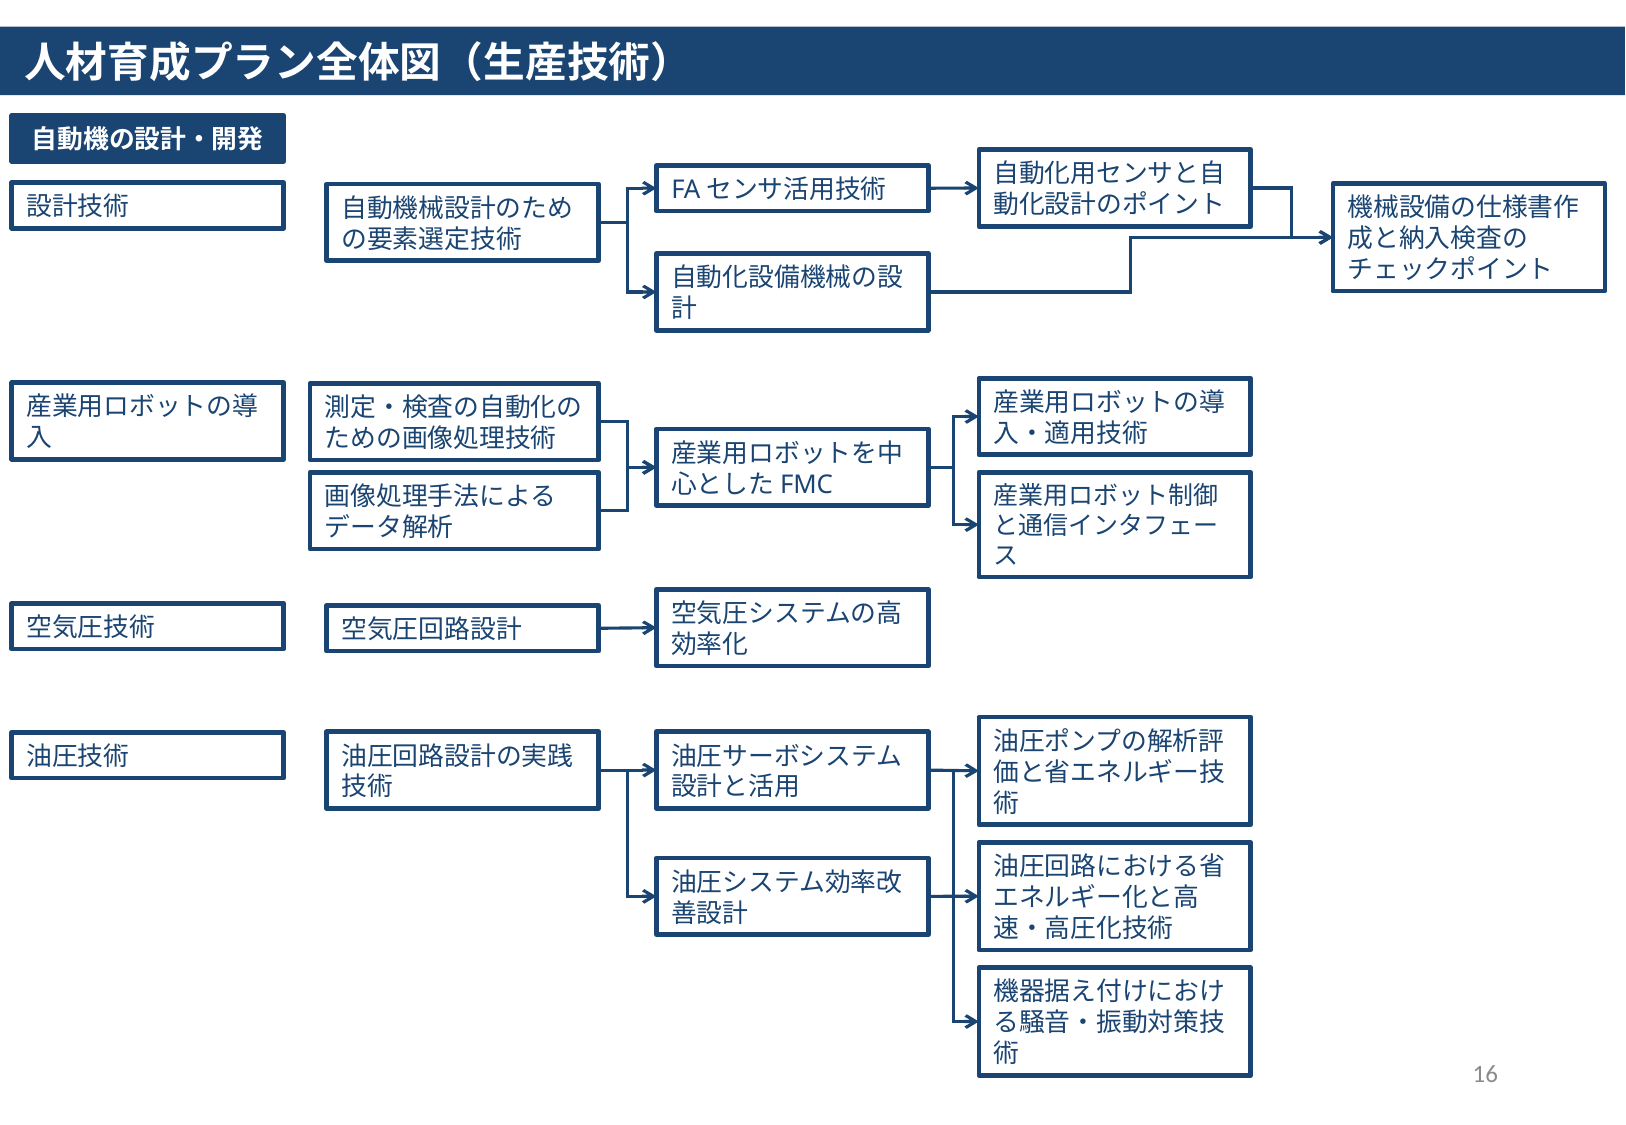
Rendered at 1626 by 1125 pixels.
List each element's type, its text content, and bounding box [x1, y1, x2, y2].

slide_number 16 [1147, 1042, 1514, 1103]
text_box 設計技術 [11, 182, 284, 229]
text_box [928, 467, 979, 526]
text_box 油圧技術 [11, 732, 284, 779]
text_box [0, 26, 1625, 96]
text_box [598, 422, 657, 467]
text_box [598, 771, 657, 897]
text_box 自動化用センサと自動化設計のポイント [978, 149, 1251, 227]
text_box FAセンサ活用技術 [656, 165, 929, 212]
text_box 人材育成プラン全体図（生産技術） [0, 28, 727, 94]
text_box 産業用ロボットを中心としたFMC [657, 429, 928, 506]
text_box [1250, 188, 1333, 239]
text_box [928, 897, 979, 1023]
text_box 空気圧技術 [11, 603, 284, 649]
text_box 空気圧システムの高効率化 [656, 589, 929, 666]
text_box 油圧回路における省エネルギー化と高速・高圧化技術 [979, 842, 1251, 950]
text_box 画像処理手法によるデータ解析 [310, 472, 599, 549]
text_box 自動機の設計・開発 [11, 115, 284, 162]
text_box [928, 238, 1333, 293]
text_box 自動機械設計のための要素選定技術 [326, 184, 599, 261]
text_box 測定・検査の自動化のための画像処理技術 [310, 383, 599, 460]
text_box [598, 467, 657, 512]
text_box 自動化設備機械の設計 [656, 253, 929, 331]
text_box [928, 417, 979, 467]
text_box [598, 222, 657, 293]
text_box 空気圧回路設計 [326, 605, 599, 652]
text_box 油圧ポンプの解析評価と省エネルギー技術 [978, 717, 1251, 825]
text_box 産業用ロボットの導入・適用技術 [978, 378, 1251, 455]
text_box 機械設備の仕様書作成と納入検査のチェックポイント [1332, 183, 1605, 292]
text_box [928, 772, 979, 896]
text_box 機器据え付けにおける騒音・振動対策技術 [978, 967, 1251, 1076]
text_box 油圧システム効率改善設計 [656, 858, 928, 935]
text_box 産業用ロボットの導入 [11, 382, 284, 460]
text_box 産業用ロボット制御と通信インタフェース [978, 472, 1251, 577]
text_box 油圧サーボシステム設計と活用 [656, 731, 929, 809]
text_box 油圧回路設計の実践技術 [326, 731, 599, 809]
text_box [598, 188, 657, 222]
